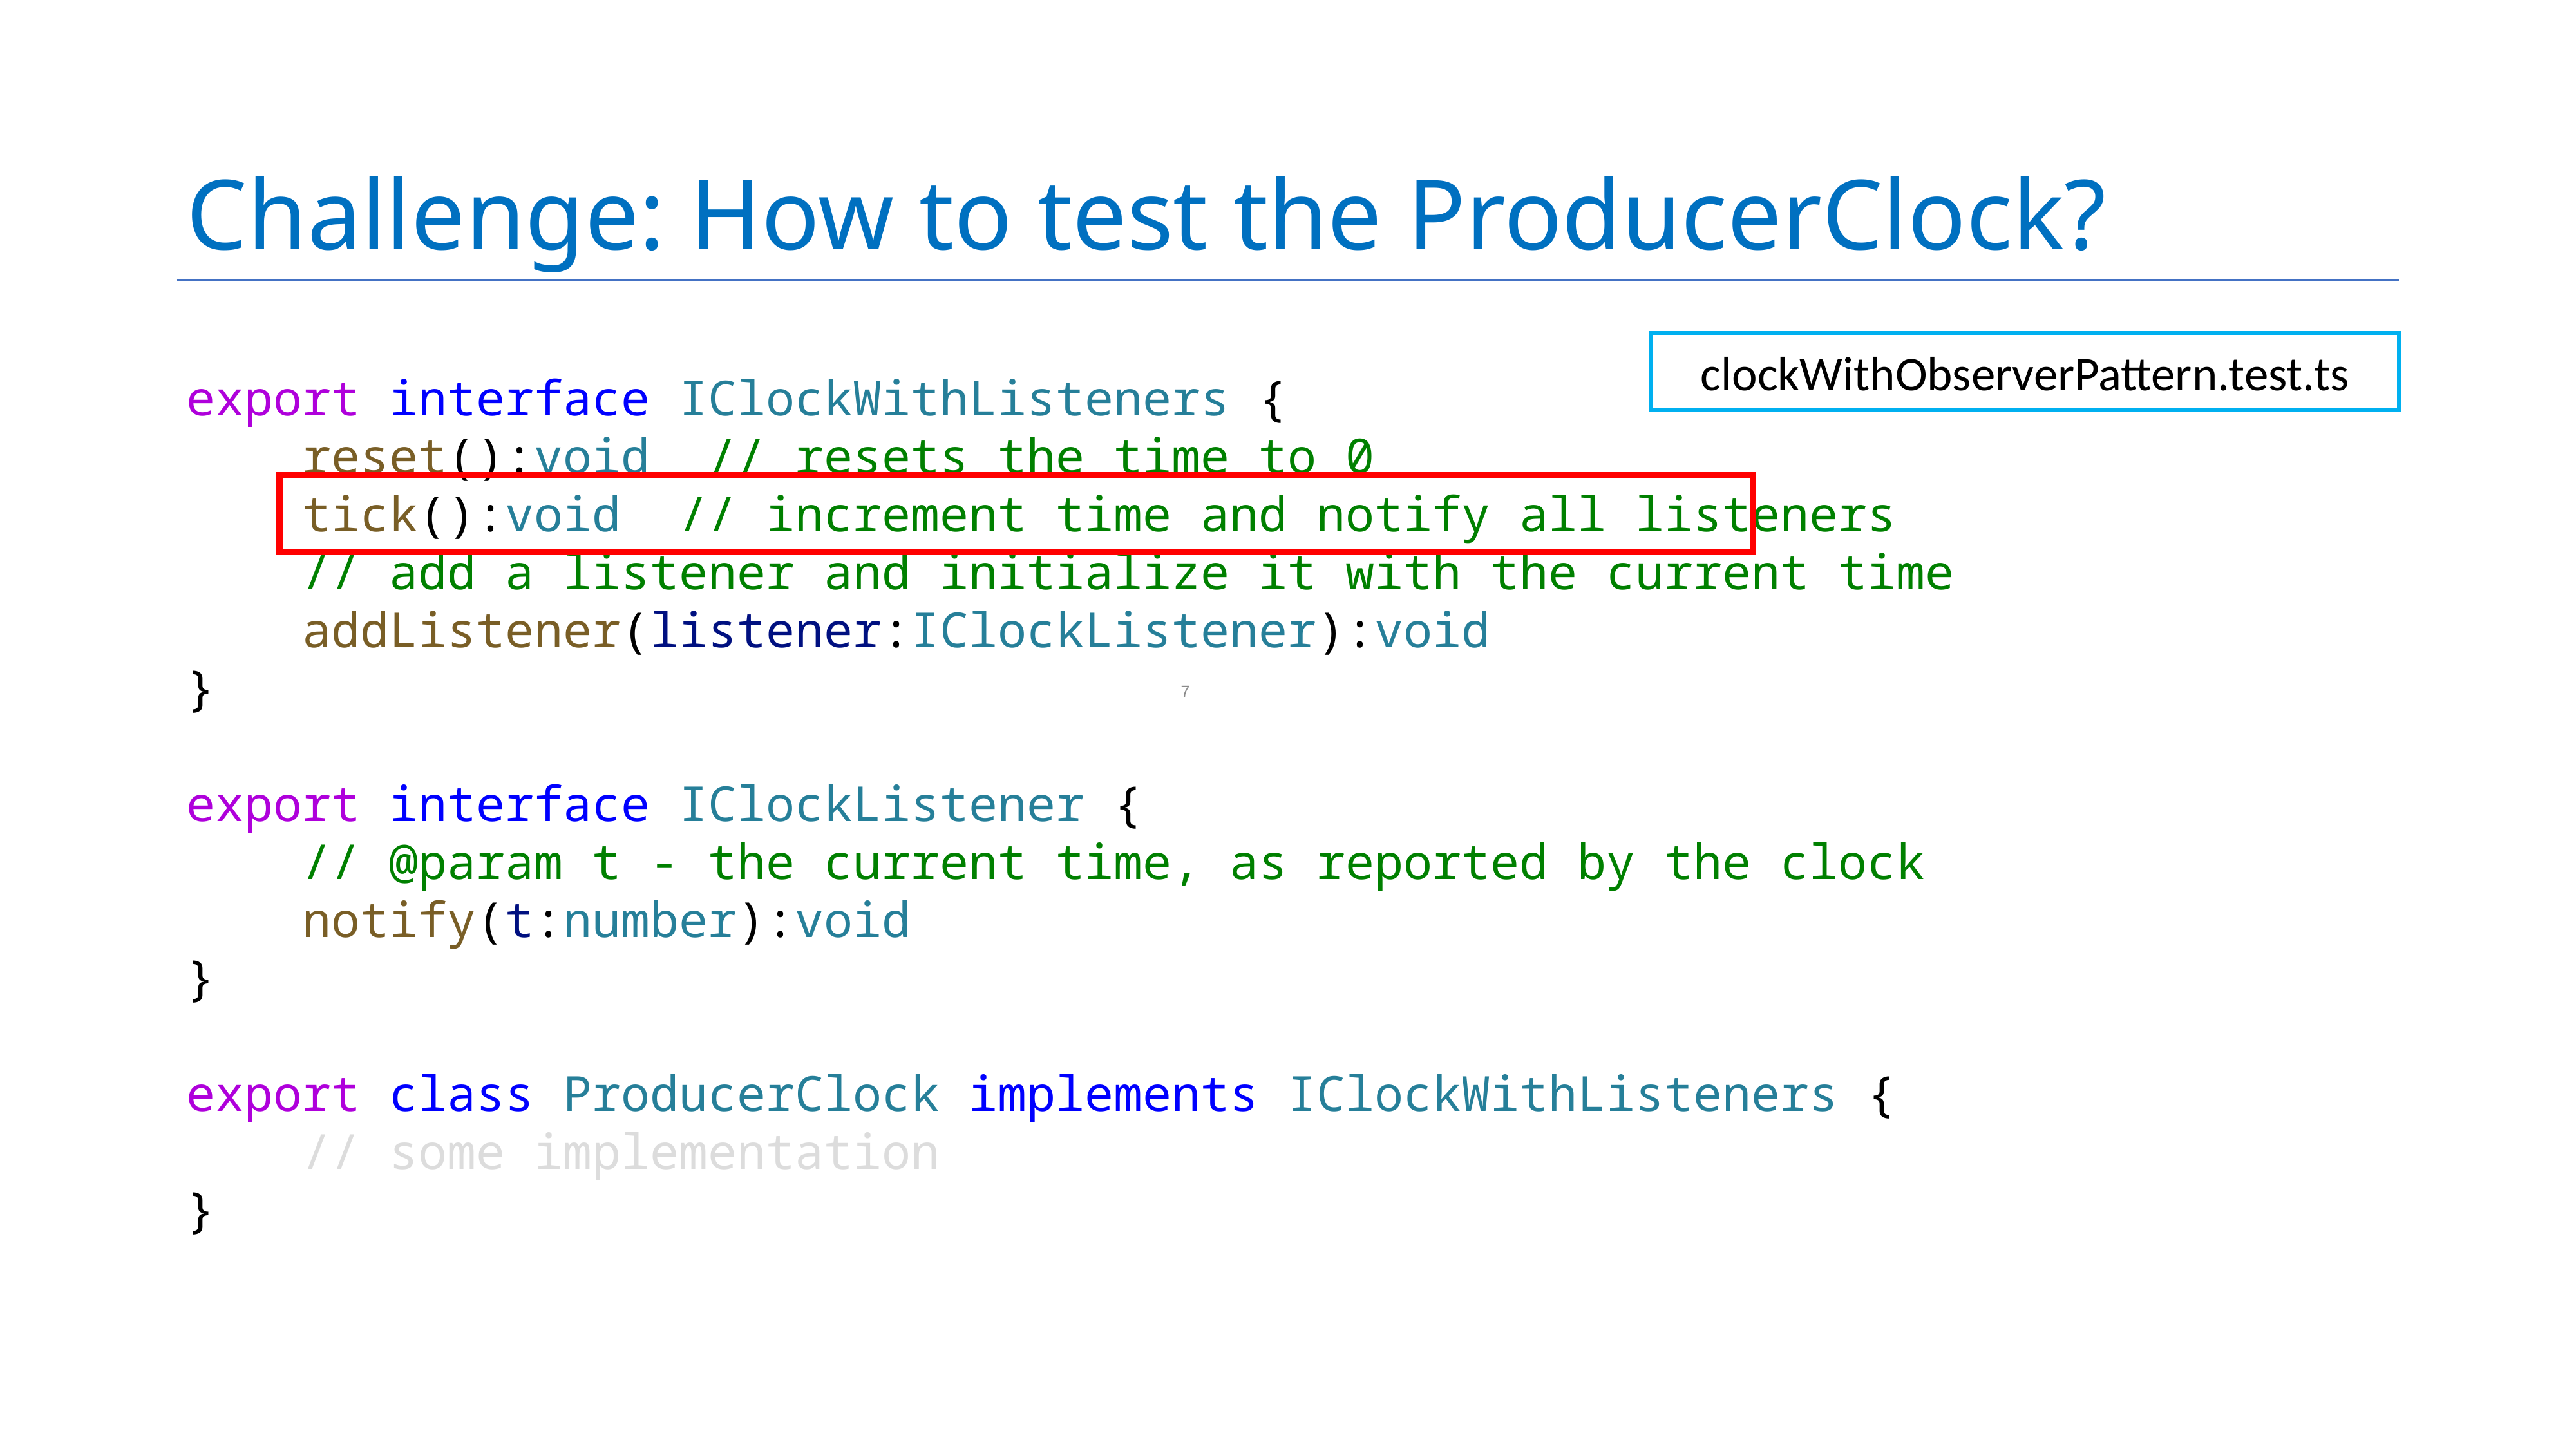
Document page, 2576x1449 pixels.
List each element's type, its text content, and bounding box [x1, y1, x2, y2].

text_box clockWithObserverPattern.test.ts [1651, 332, 2399, 410]
text_box export interface IClockWithListeners { reset():void // resets the time to 0 tick():void // increment time and notify all listeners // add a listener and initialize it with the current time addListener(listener:IClockListener):void } export interface IClockListener { // @param t - the current time, as reported by the clock notify(t:number):void } export class ProducerClock implements IClockWithListeners { // some implementation } [177, 363, 2528, 1358]
title Challenge: How to test the ProducerClock? [176, 0, 2400, 281]
text_box [279, 475, 1753, 553]
slide_number 7 [908, 670, 1201, 712]
